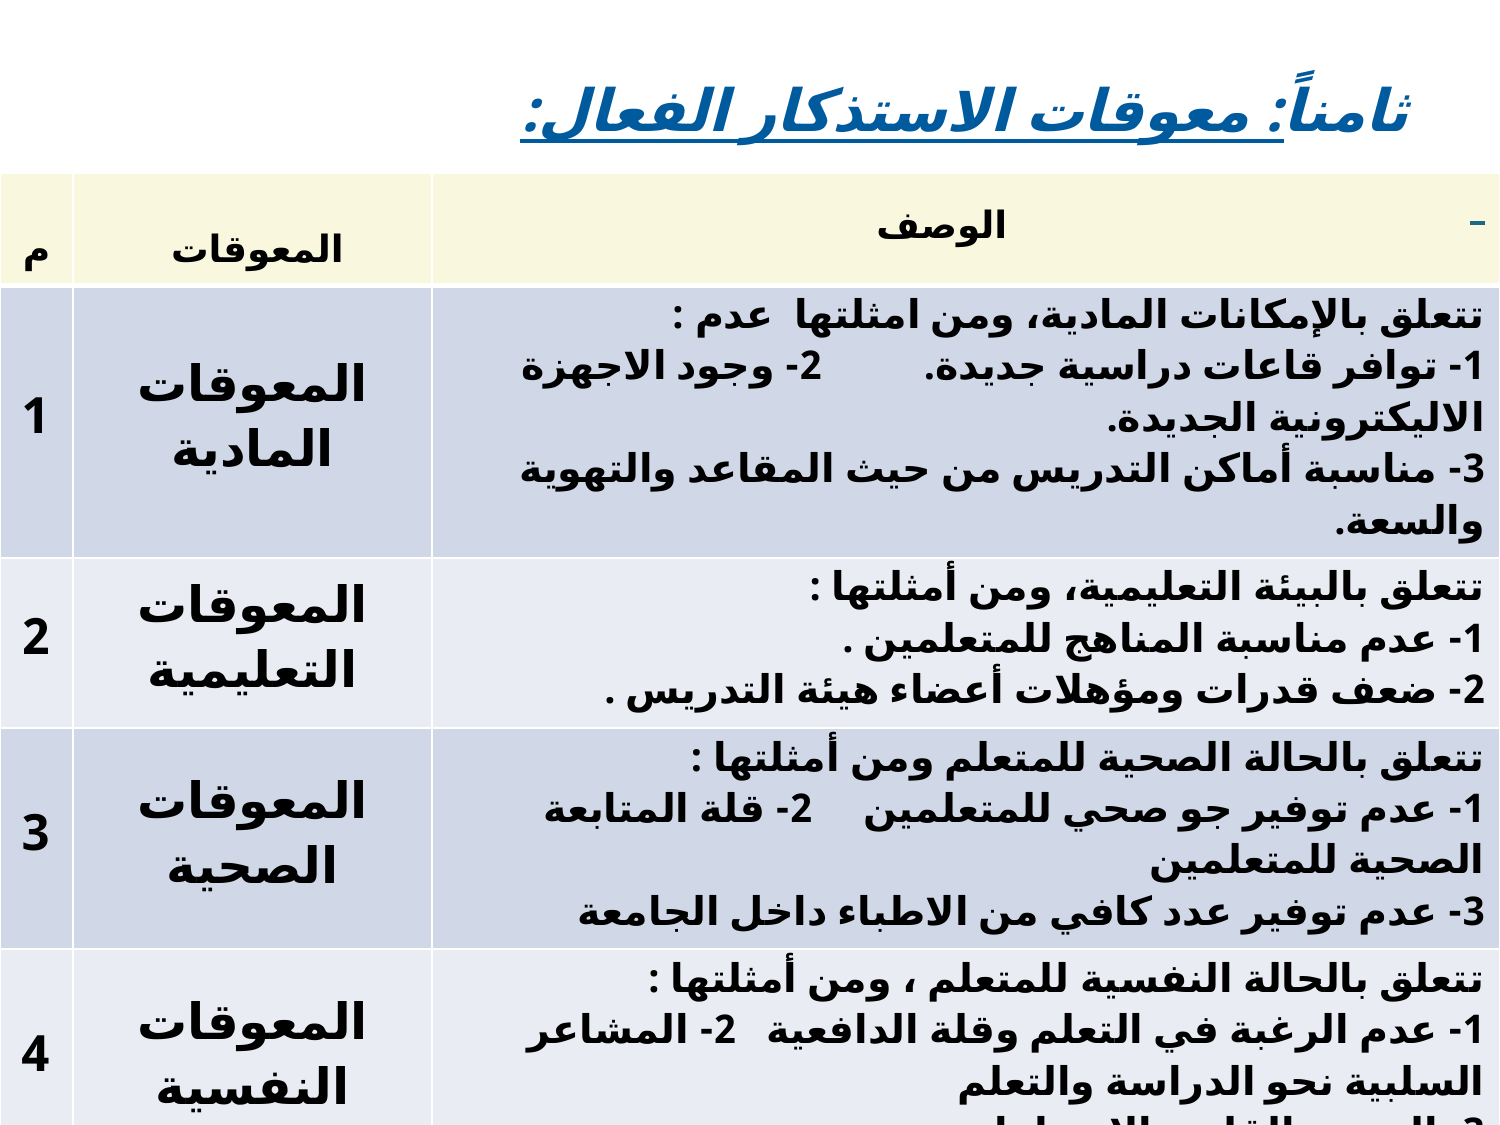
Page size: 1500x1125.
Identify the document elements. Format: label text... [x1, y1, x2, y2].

table_cell 1 [1, 288, 72, 557]
table_cell 4 [1, 950, 72, 1125]
table_cell المعوقات التعليمية [74, 559, 431, 727]
table_cell تتعلق بالإمكانات المادية، ومن امثلتها عدم : 1- توافر قاعات دراسية جديدة. 2- وجود الاجهزة الاليكترونية الجديدة. 3- مناسبة أماكن التدريس من حيث المقاعد والتهوية والسعة. [433, 288, 1499, 557]
list ثامناً: معوقات الاستذكار الفعال: [0, 0, 1500, 172]
table_header الوصف [433, 174, 1499, 283]
table_cell المعوقات الصحية [74, 729, 431, 948]
table_cell 3 [1, 729, 72, 948]
table_cell المعوقات المادية [74, 288, 431, 557]
table_header المعوقات [74, 174, 431, 283]
table_cell تتعلق بالحالة الصحية للمتعلم ومن أمثلتها : 1- عدم توفير جو صحي للمتعلمين 2- قلة المتابعة الصحية للمتعلمين 3- عدم توفير عدد كافي من الاطباء داخل الجامعة [433, 729, 1499, 948]
table_header م [1, 174, 72, 283]
table_cell تتعلق بالحالة النفسية للمتعلم ، ومن أمثلتها : 1- عدم الرغبة في التعلم وقلة الدافعية 2- المشاعر السلبية نحو الدراسة والتعلم 3- التوتر والقلق والاضطراب [433, 950, 1499, 1125]
table_cell تتعلق بالبيئة التعليمية، ومن أمثلتها : 1- عدم مناسبة المناهج للمتعلمين . 2- ضعف قدرات ومؤهلات أعضاء هيئة التدريس . [433, 559, 1499, 727]
table_cell المعوقات النفسية [74, 950, 431, 1125]
table_cell 2 [1, 559, 72, 727]
